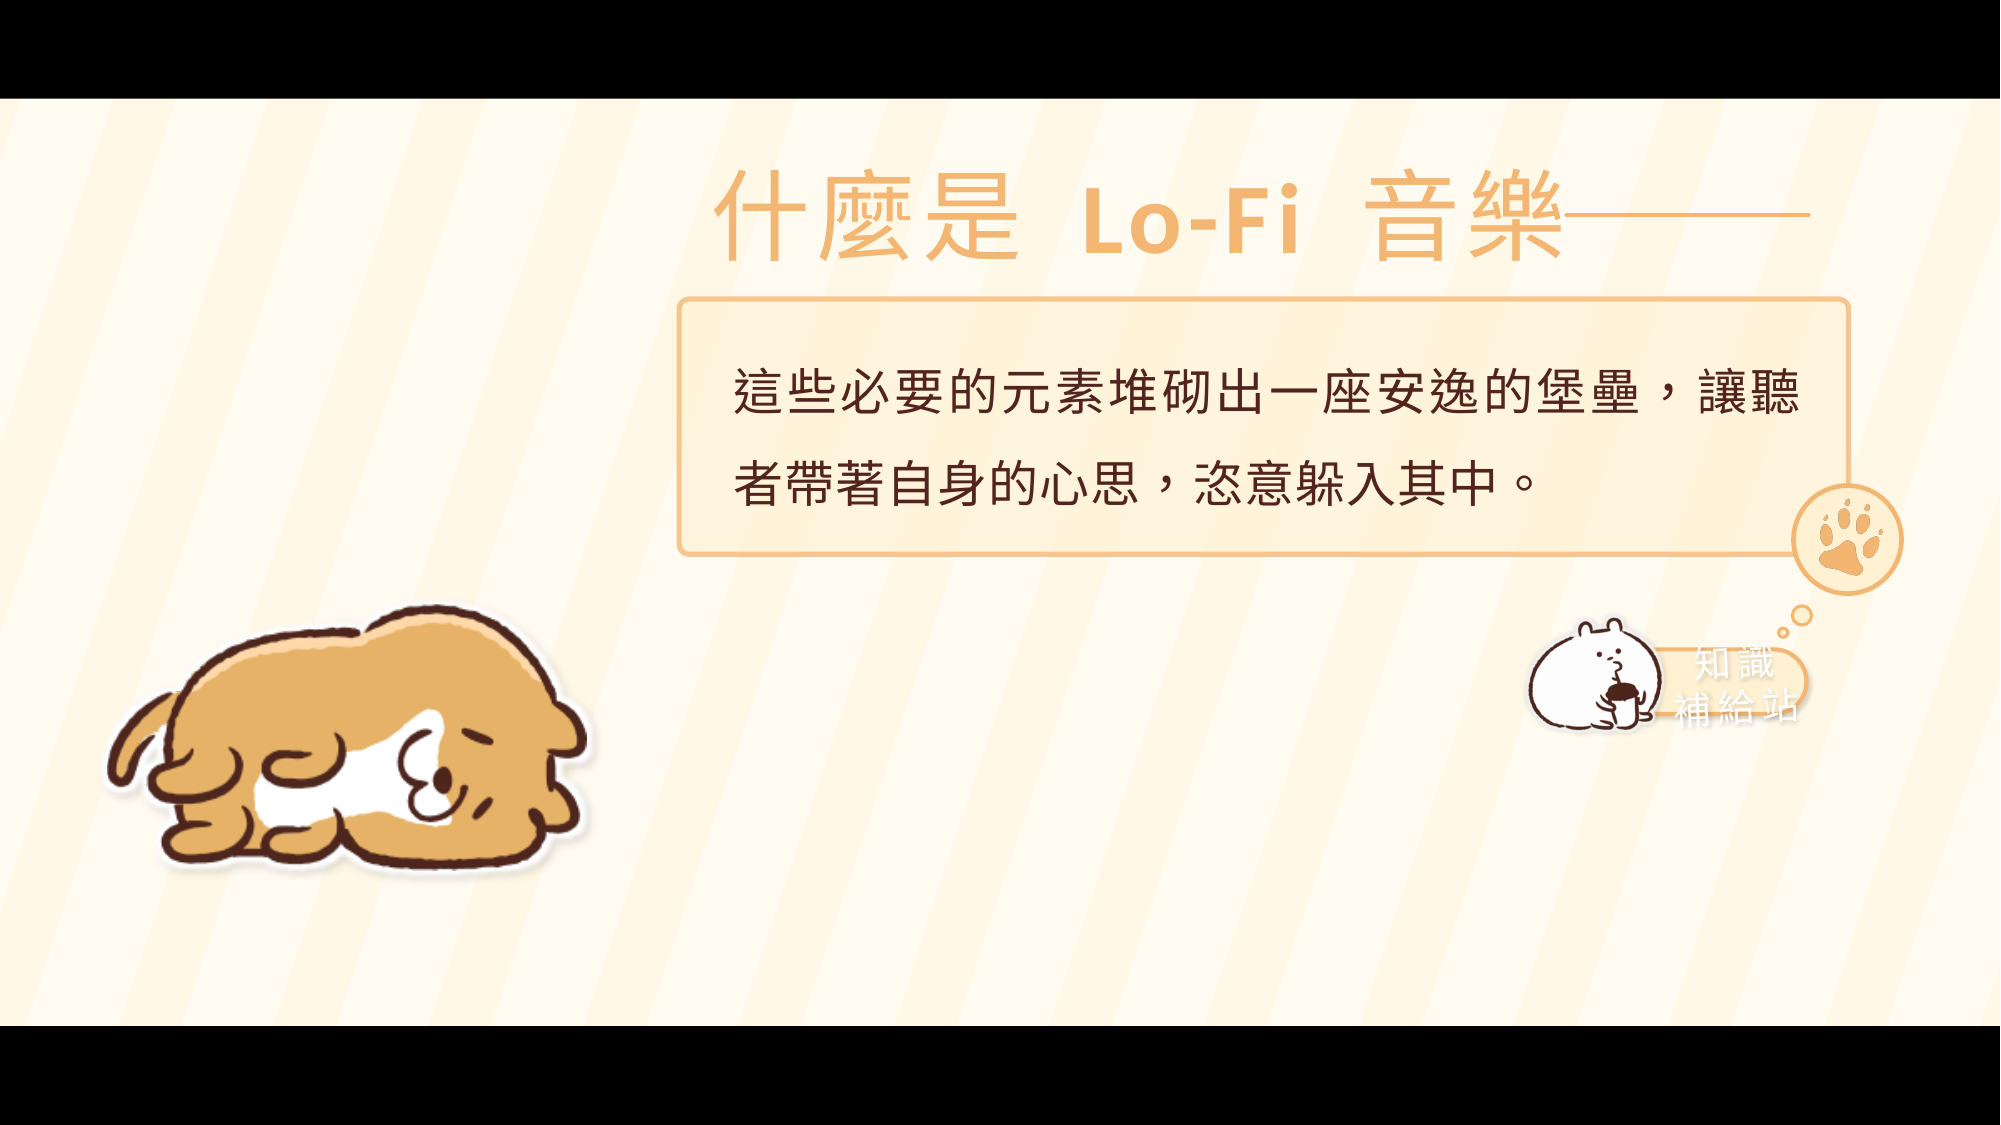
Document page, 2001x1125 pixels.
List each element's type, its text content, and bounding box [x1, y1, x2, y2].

picture [1628, 741, 1650, 745]
text_box 什麼是 Lo-Fi 音樂 [695, 146, 1582, 282]
picture [1801, 488, 1896, 586]
text_box 這些必要的元素堆砌出一座安逸的堡壘，讓聽者帶著自身的心思，恣意躲入其中。 [719, 321, 1818, 520]
picture [106, 603, 587, 871]
text_box [678, 297, 1850, 556]
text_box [1521, 598, 1818, 741]
text_box [1792, 484, 1903, 595]
